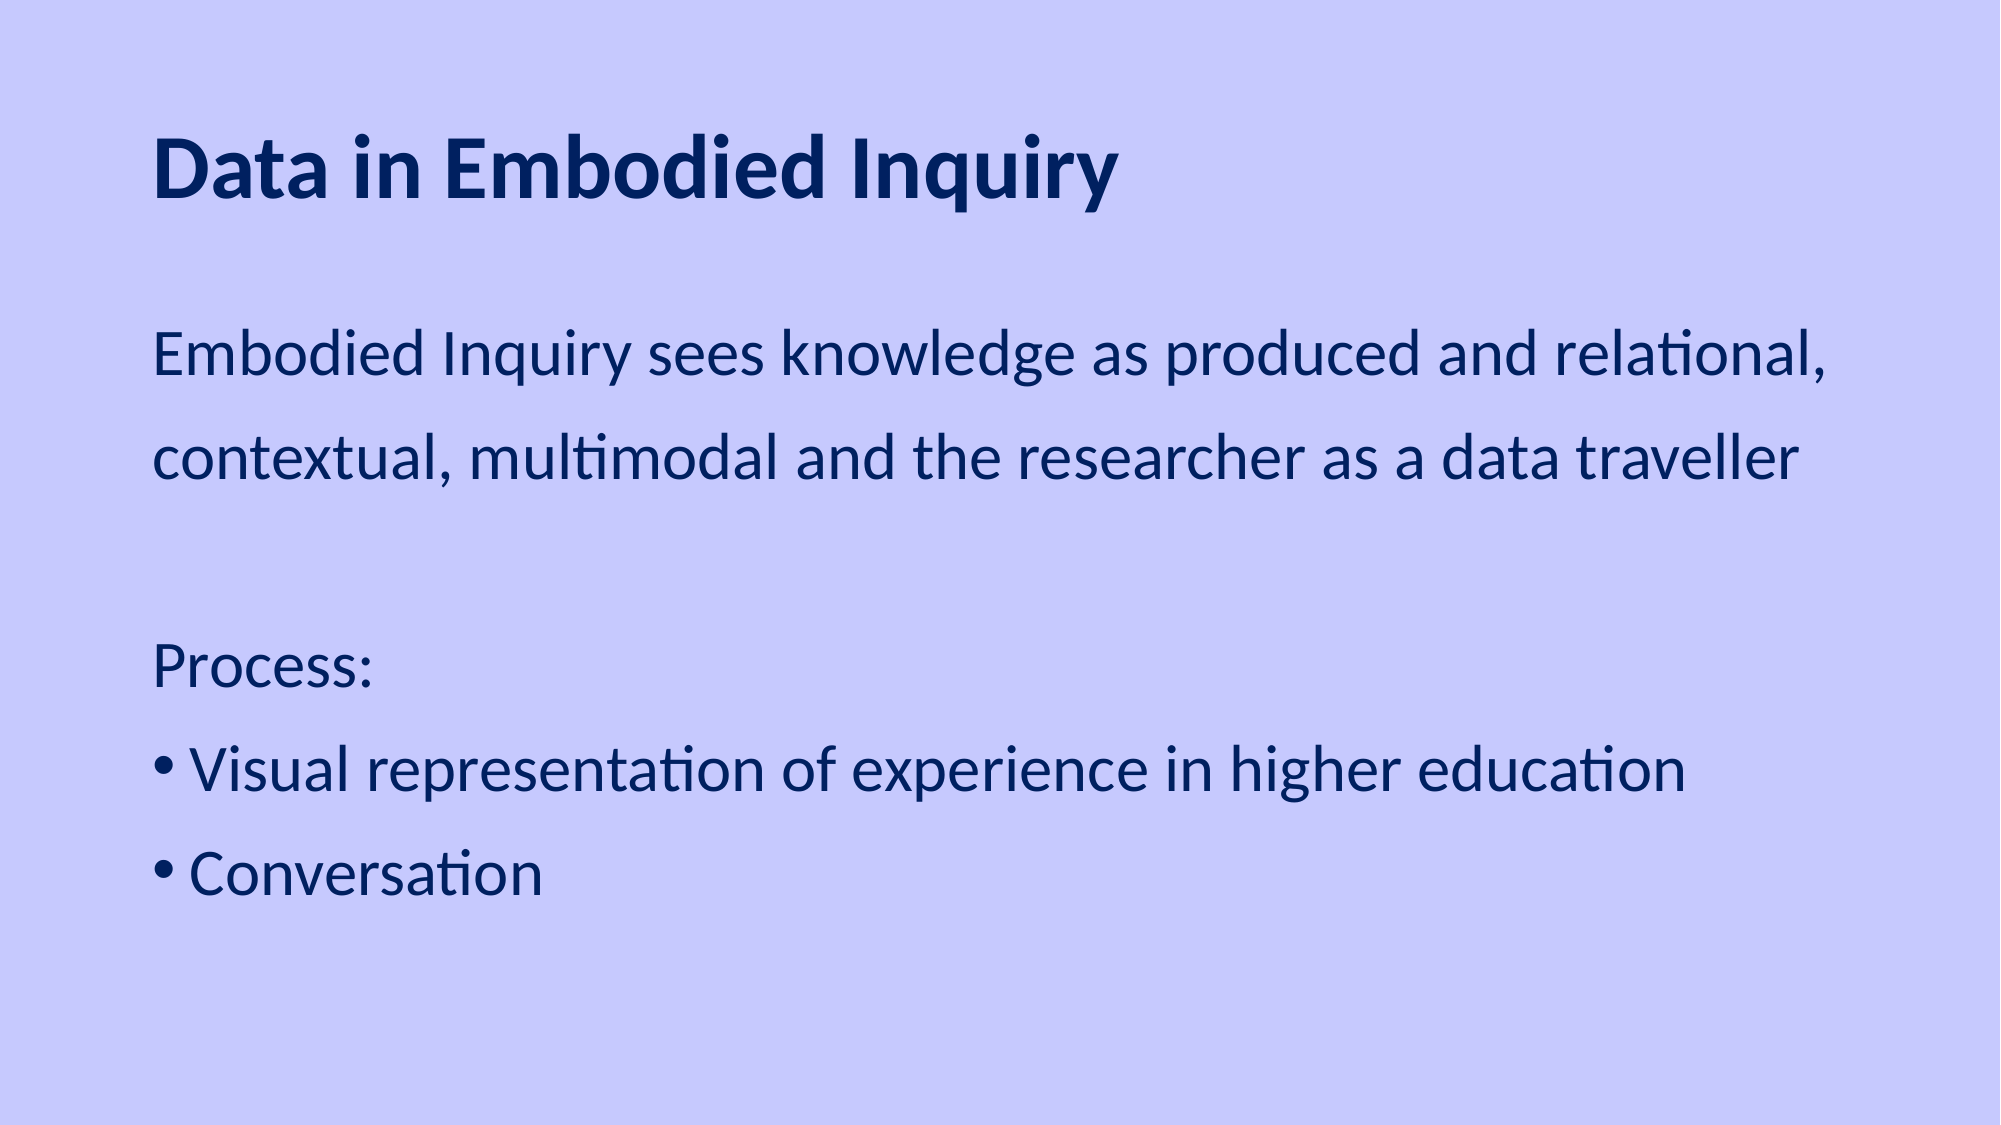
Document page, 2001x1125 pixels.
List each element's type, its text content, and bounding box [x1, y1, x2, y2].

title Data in Embodied Inquiry [137, 59, 1863, 277]
list Embodied Inquiry sees knowledge as produced and relational, contextual, multimodal and the researcher as a data traveller Process: Visual representation of experience in higher education Conversation [137, 277, 1863, 976]
